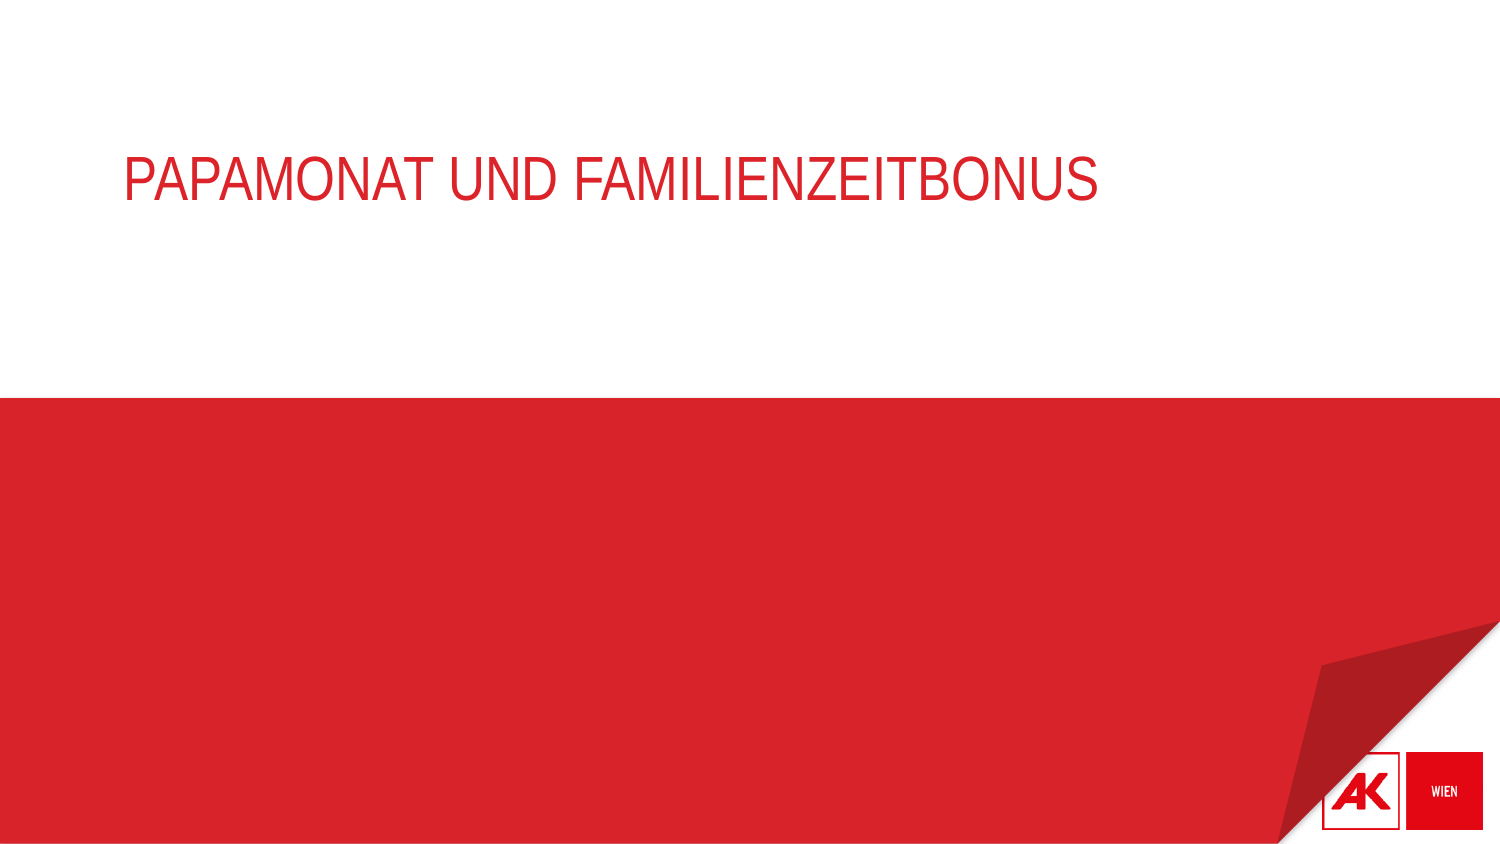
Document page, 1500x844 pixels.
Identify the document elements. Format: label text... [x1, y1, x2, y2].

picture [1322, 752, 1483, 830]
title Papamonat und Familienzeitbonus [0, 131, 1500, 220]
